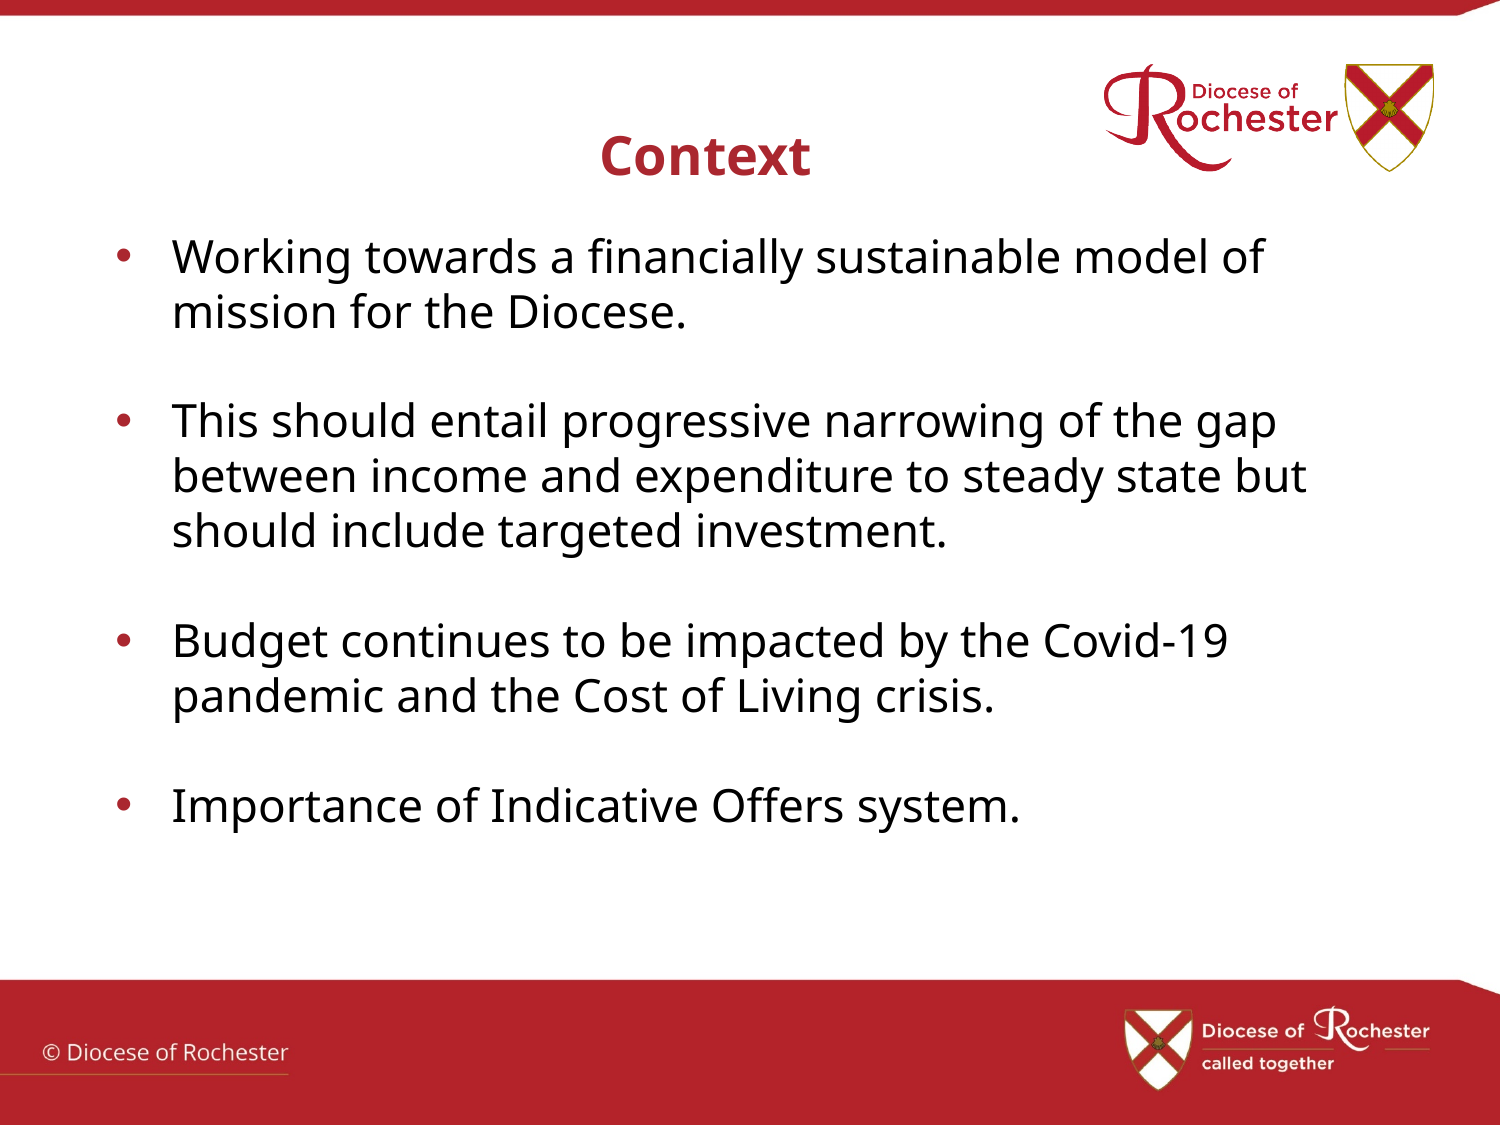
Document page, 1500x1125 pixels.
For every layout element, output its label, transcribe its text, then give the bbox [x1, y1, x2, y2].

title Context [584, 113, 881, 203]
list Working towards a financially sustainable model of mission for the Diocese. This should entail progressive narrowing of the gap between income and expenditure to steady state but should include targeted investment. Budget continues to be impacted by the Covid-19 pandemic and the Cost of Living crisis. Importance of Indicative Offers system. [100, 219, 1430, 969]
picture [0, 0, 1500, 1125]
